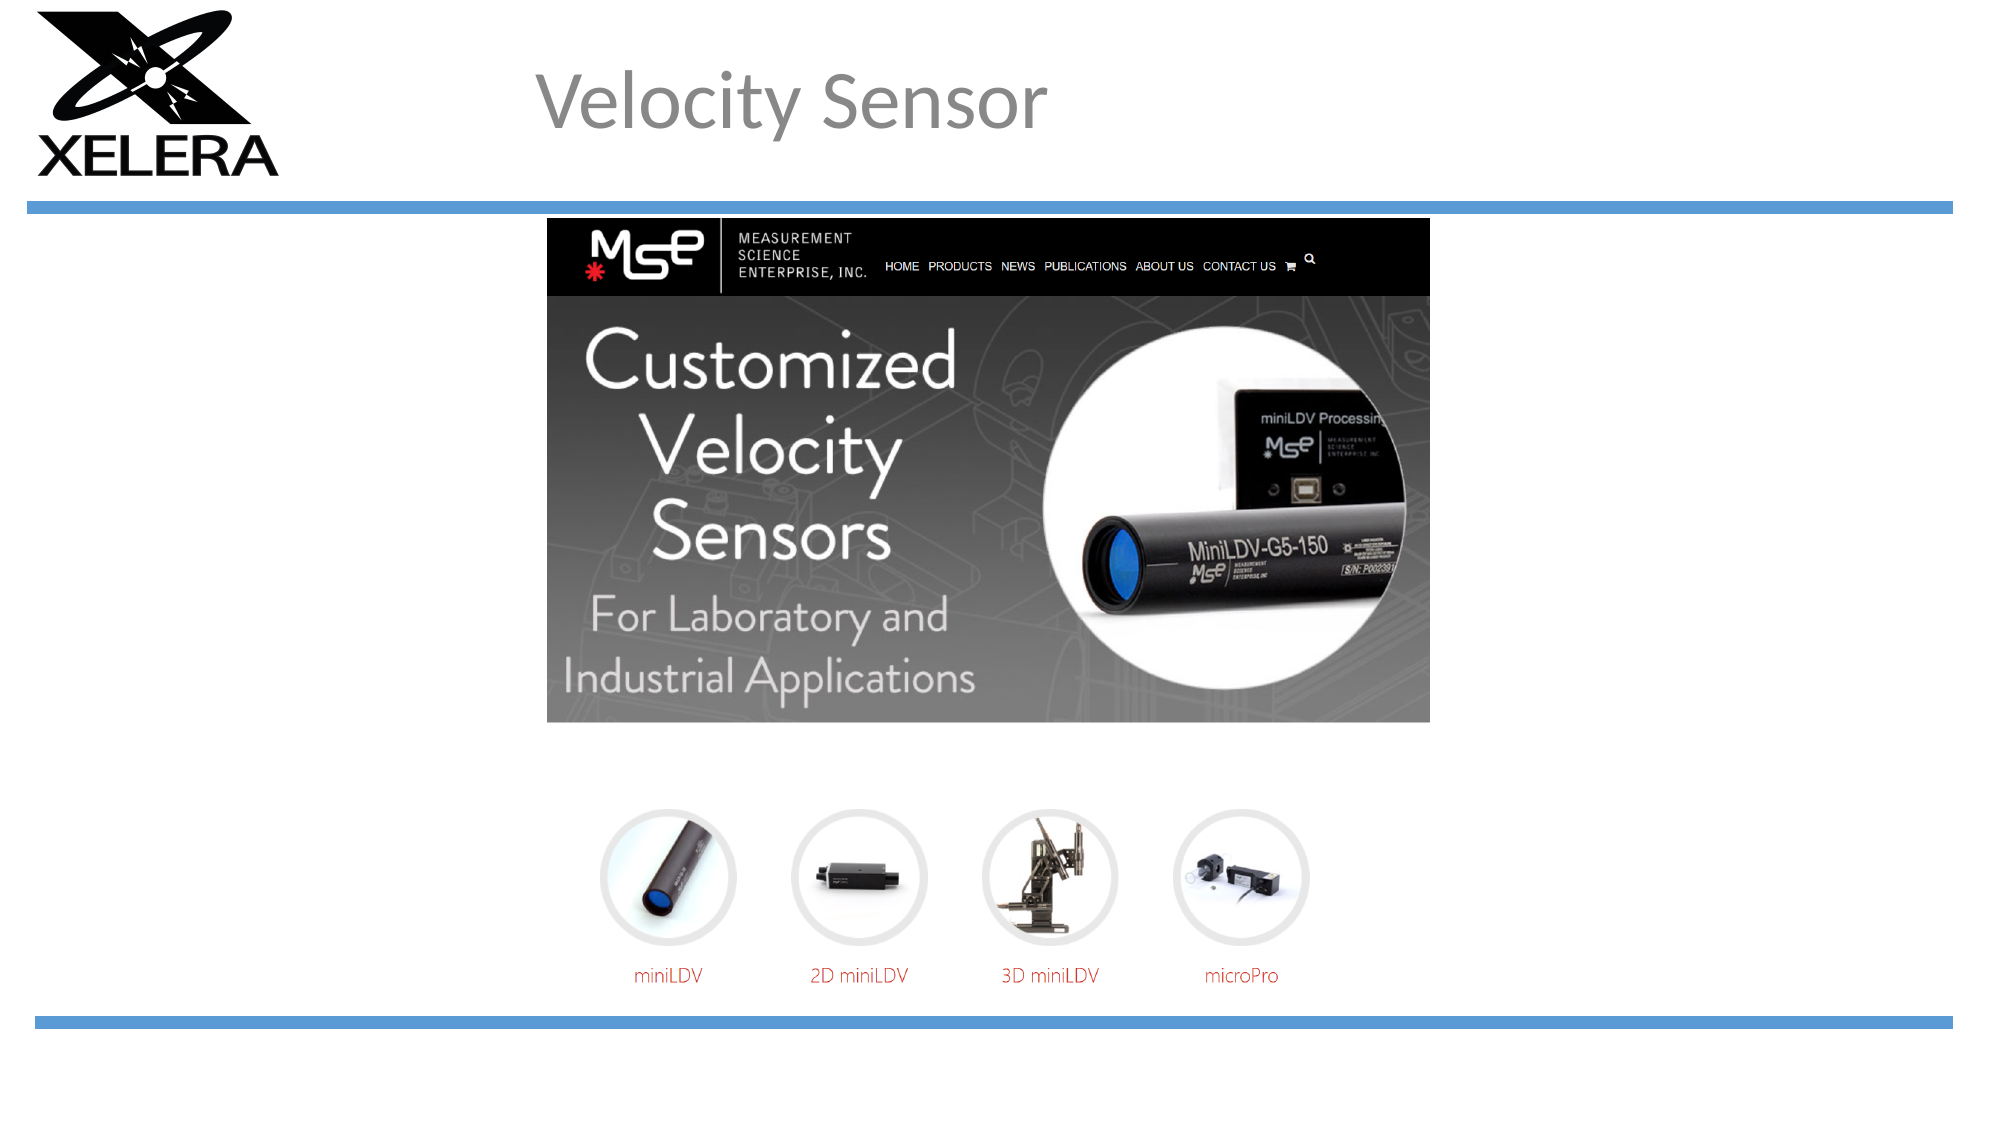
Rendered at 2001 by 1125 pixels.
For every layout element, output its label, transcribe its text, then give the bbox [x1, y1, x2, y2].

picture [36, 10, 279, 190]
list Velocity Sensor [527, 48, 1286, 173]
picture [547, 218, 1430, 1008]
